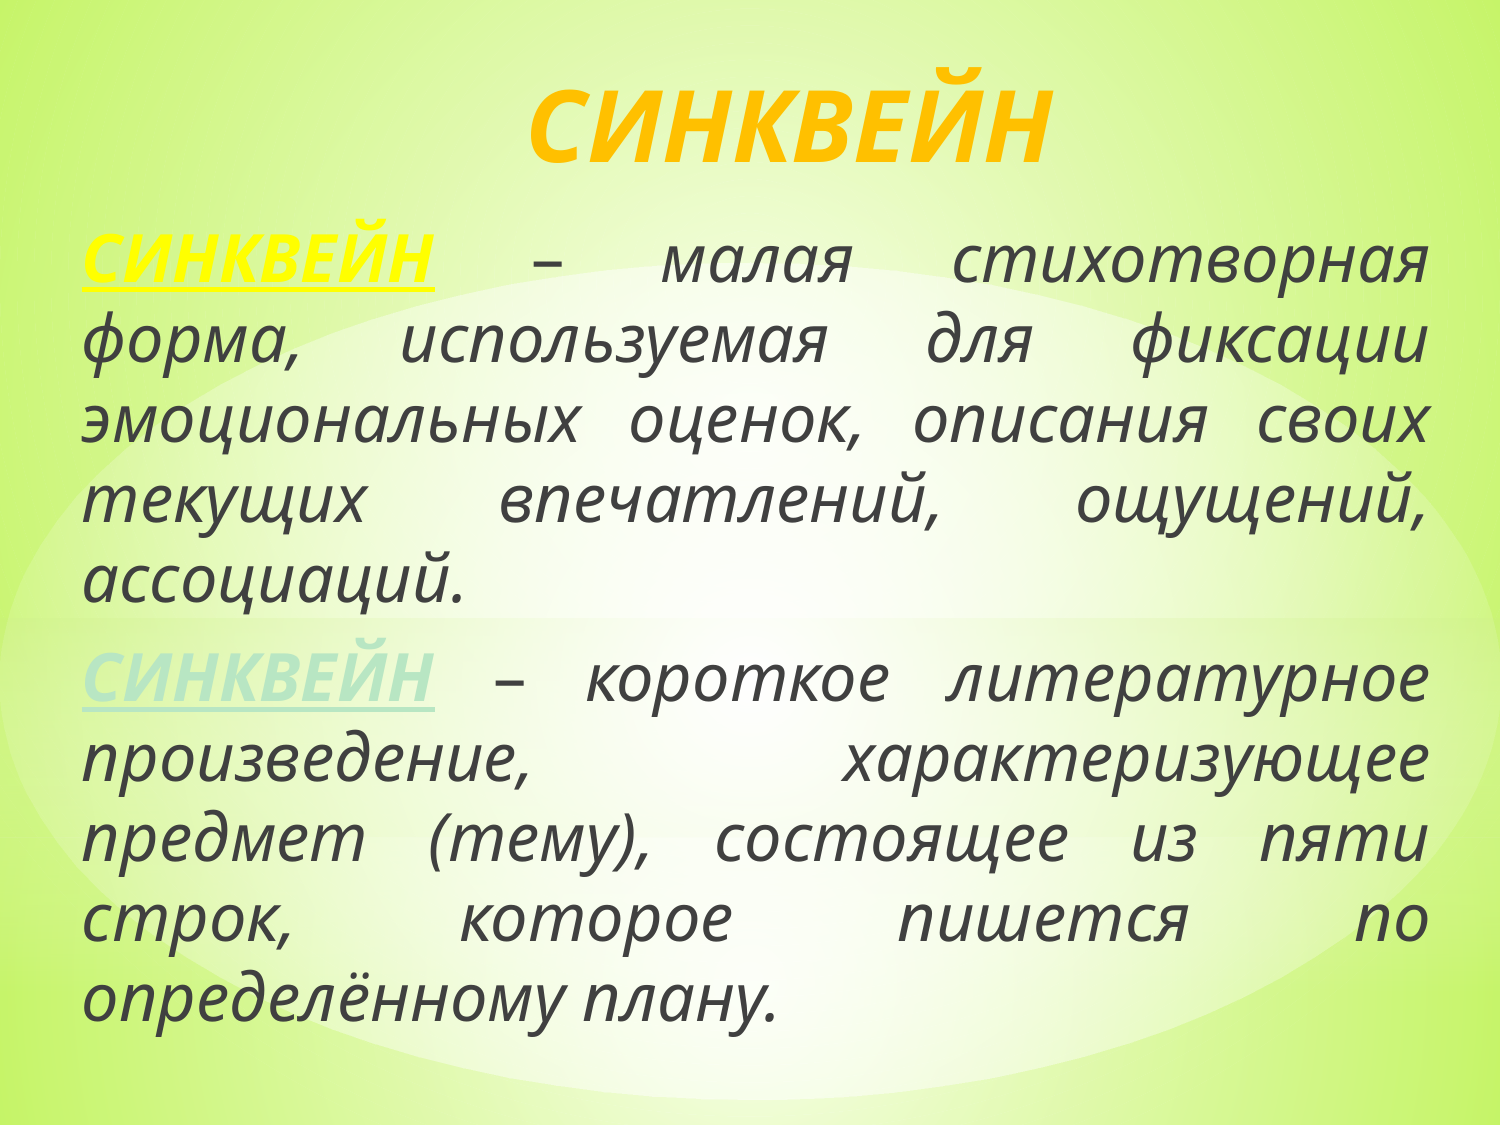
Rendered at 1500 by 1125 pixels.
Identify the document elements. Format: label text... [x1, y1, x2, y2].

title СИНКВЕЙН [395, 54, 1093, 173]
list СИНКВЕЙН – малая стихотворная форма, используемая для фиксации эмоциональных оценок, описания своих текущих впечатлений, ощущений, ассоциаций. СИНКВЕЙН – короткое литературное произведение, характеризующее предмет (тему), состоящее из пяти строк, которое пишется по определённому плану. [29, 208, 1447, 1047]
